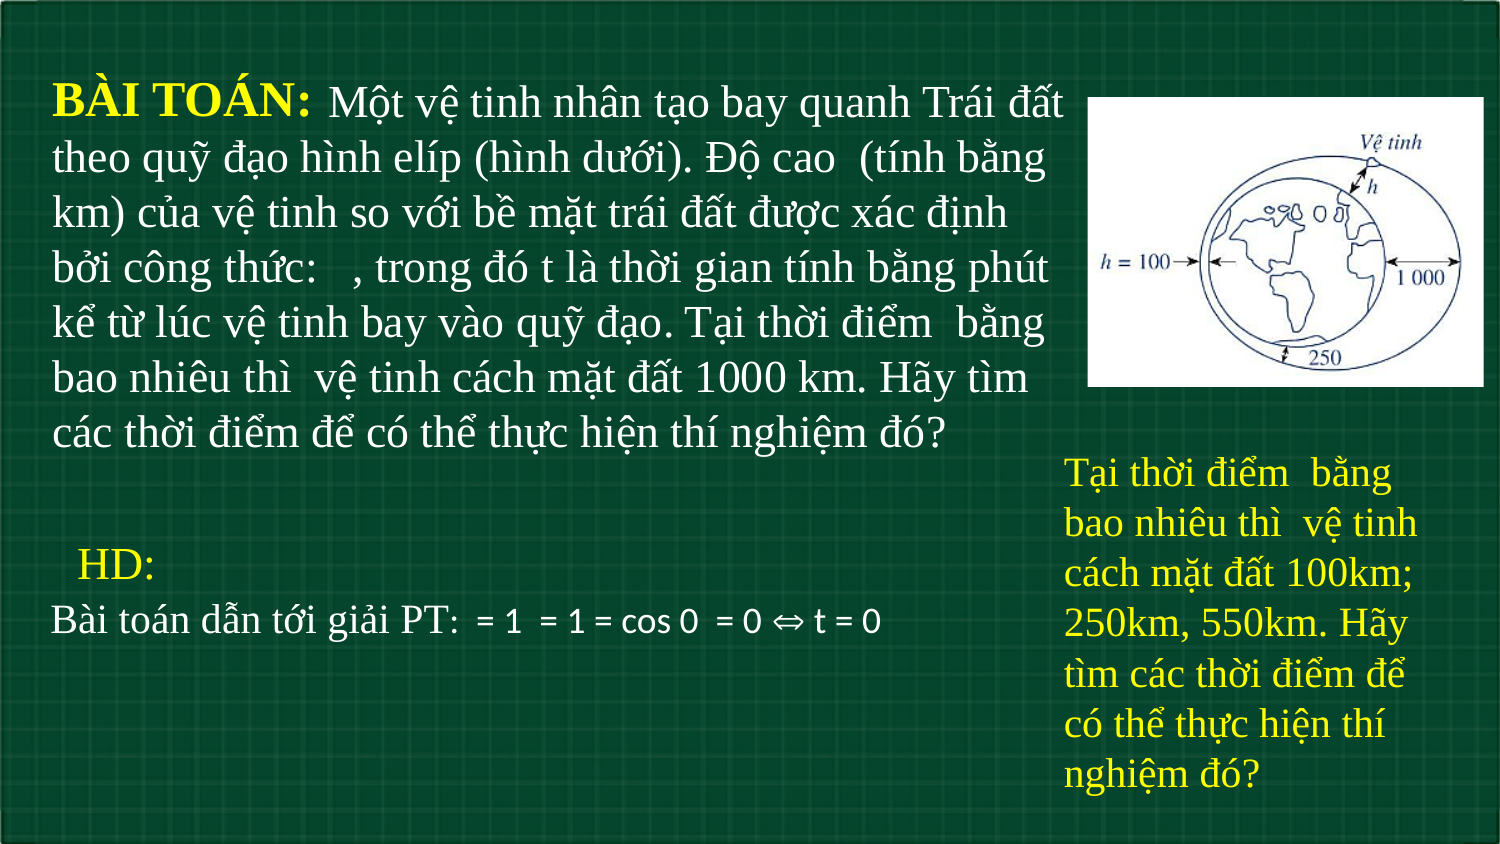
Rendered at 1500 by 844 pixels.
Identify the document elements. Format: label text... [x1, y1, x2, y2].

text_box HD: [62, 526, 413, 596]
picture [0, 0, 1500, 844]
text_box BÀI TOÁN: [37, 59, 438, 134]
text_box Tại thời điểm bằng bao nhiêu thì vệ tinh cách mặt đất 100km; 250km, 550km. Hãy tìm các thời điểm để có thể thực hiện thí nghiệm đó? [1049, 437, 1437, 803]
